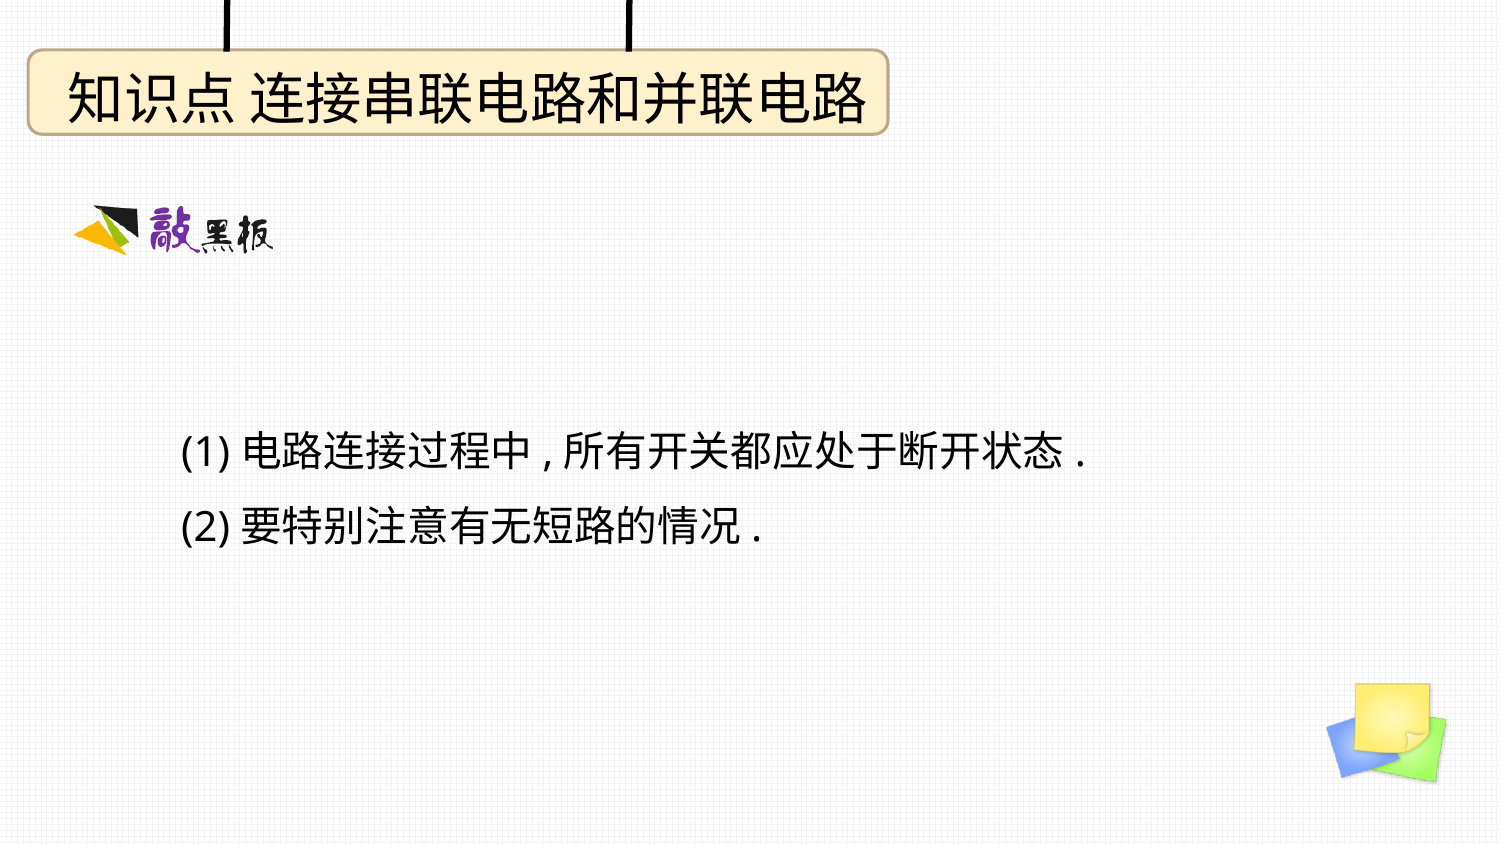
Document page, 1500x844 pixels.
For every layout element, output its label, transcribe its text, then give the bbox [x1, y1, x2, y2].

text_box (1)电路连接过程中,所有开关都应处于断开状态. (2)要特别注意有无短路的情况. [170, 393, 1264, 555]
picture [72, 179, 296, 273]
picture [1307, 654, 1467, 814]
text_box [28, 0, 888, 135]
